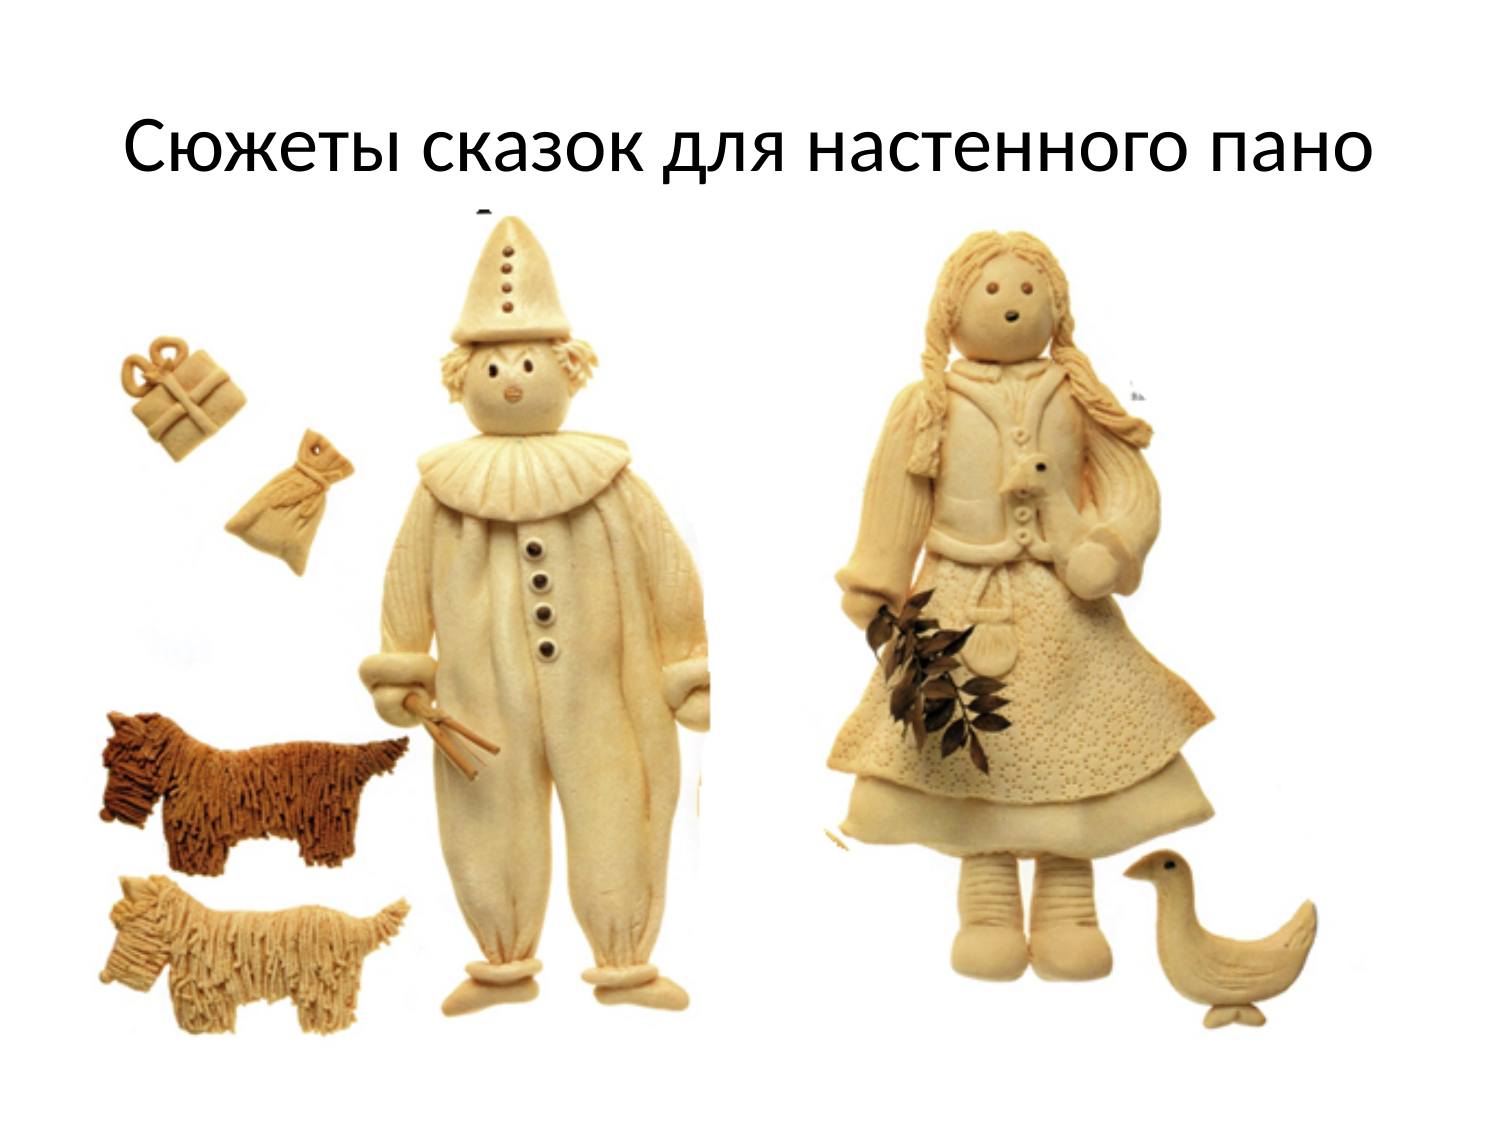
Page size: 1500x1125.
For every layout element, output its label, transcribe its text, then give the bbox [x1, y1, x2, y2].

picture [64, 207, 715, 1077]
title Сюжеты сказок для настенного пано [75, 45, 1425, 233]
picture [773, 207, 1373, 1059]
